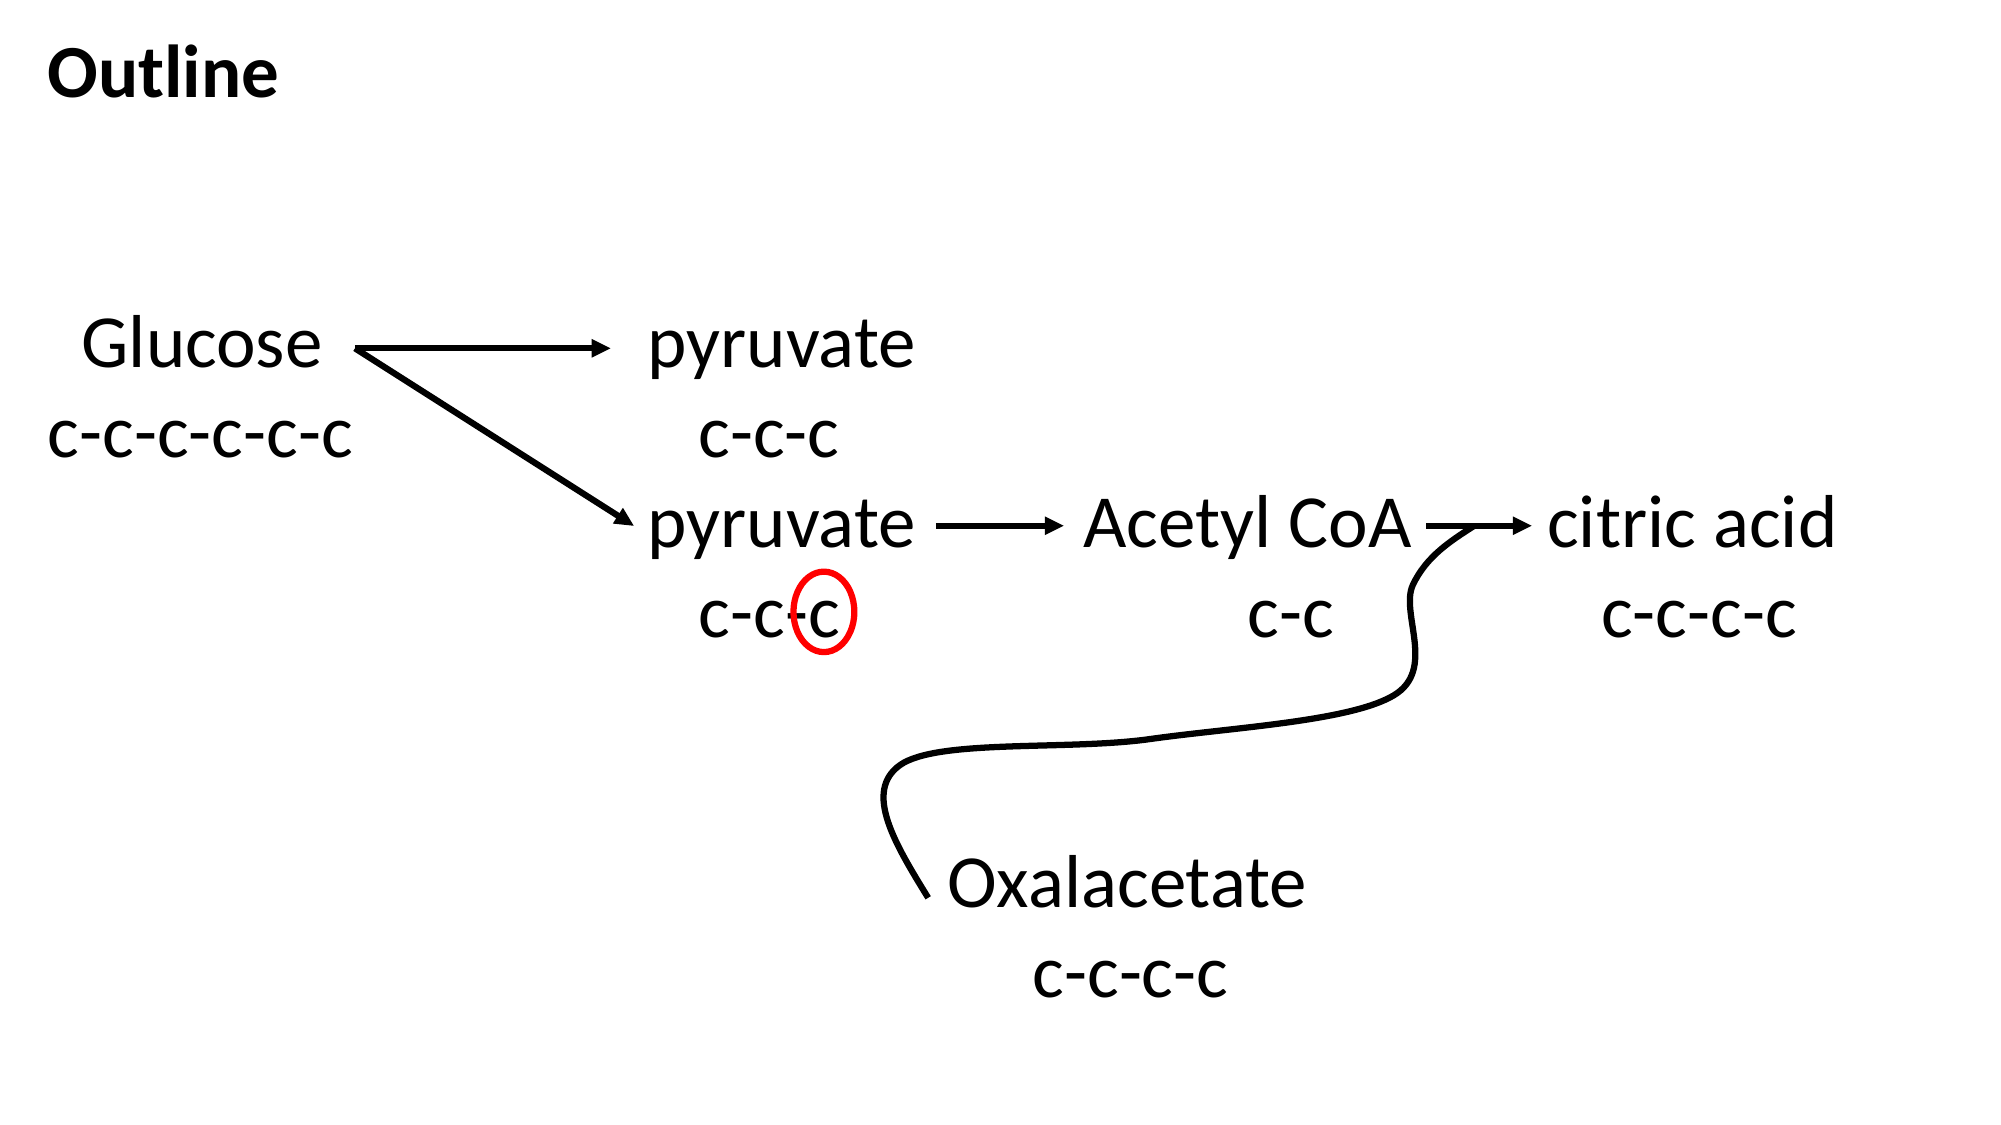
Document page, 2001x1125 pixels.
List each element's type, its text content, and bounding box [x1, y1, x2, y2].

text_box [354, 348, 634, 526]
text_box [882, 526, 1475, 899]
text_box Outline Glucose pyruvate c-c-c-c-c-c c-c-c pyruvate Acetyl CoA citric acid c-c-c c-c c-c-c-c Oxalacetate c-c-c-c [32, 14, 1865, 1032]
text_box [792, 570, 856, 654]
